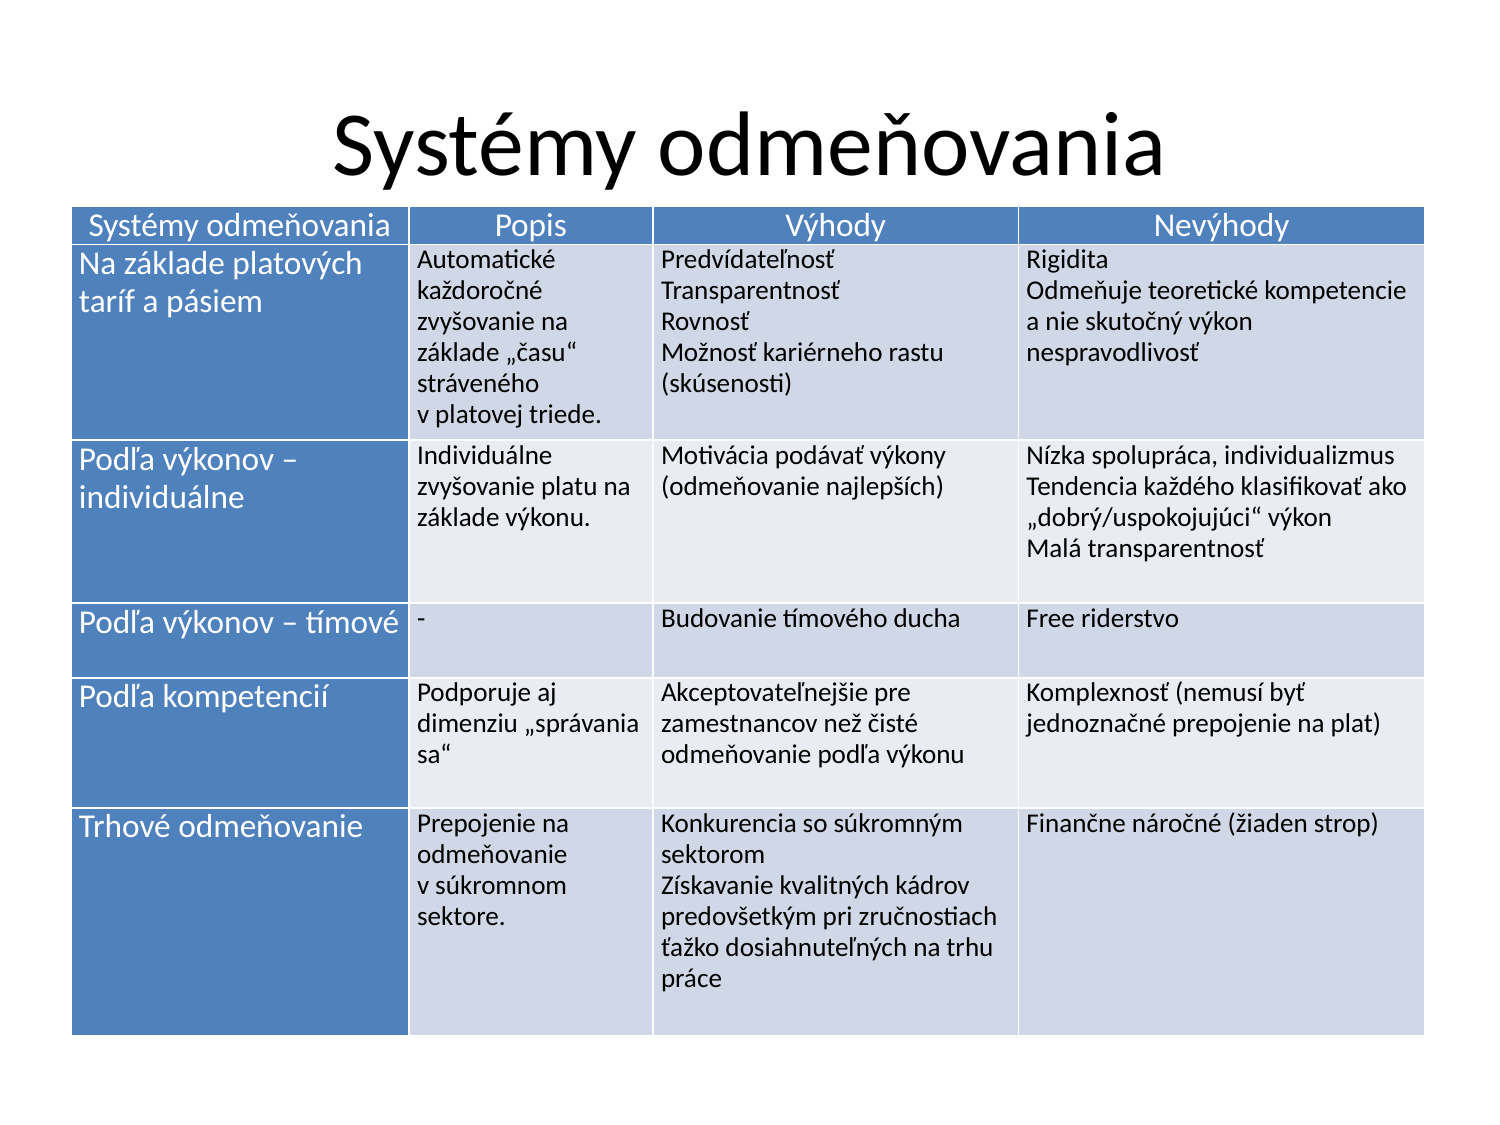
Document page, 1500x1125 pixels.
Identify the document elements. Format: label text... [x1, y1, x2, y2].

table_cell Prepojenie na odmeňovanie v súkromnom sektore. [410, 809, 652, 1035]
table_header Systémy odmeňovania [72, 207, 408, 244]
table_cell Nízka spolupráca, individualizmus Tendencia každého klasifikovať ako „dobrý/uspokojujúci“ výkon Malá transparentnosť [1019, 441, 1424, 602]
table_cell Na základe platových taríf a pásiem [72, 245, 408, 439]
table_cell Individuálne zvyšovanie platu na základe výkonu. [410, 441, 652, 602]
table_cell Konkurencia so súkromným sektorom Získavanie kvalitných kádrov predovšetkým pri zručnostiach ťažko dosiahnuteľných na trhu práce [654, 809, 1018, 1035]
table_cell Free riderstvo [1019, 604, 1424, 677]
table_cell Trhové odmeňovanie [72, 809, 408, 1035]
table_header Popis [410, 207, 652, 244]
table_header Nevýhody [1019, 207, 1424, 244]
table_cell Podľa výkonov – individuálne [72, 441, 408, 602]
table_cell [410, 604, 652, 677]
table_header Výhody [654, 207, 1018, 244]
table_cell Akceptovateľnejšie pre zamestnancov než čisté odmeňovanie podľa výkonu [654, 679, 1018, 807]
table_cell Budovanie tímového ducha [654, 604, 1018, 677]
table_cell Automatické každoročné zvyšovanie na základe „času“ stráveného v platovej triede. [410, 245, 652, 439]
table_cell Podľa kompetencií [72, 679, 408, 807]
table_cell Predvídateľnosť Transparentnosť Rovnosť Možnosť kariérneho rastu (skúsenosti) [654, 245, 1018, 439]
table_cell Rigidita Odmeňuje teoretické kompetencie a nie skutočný výkon nespravodlivosť [1019, 245, 1424, 439]
table_cell Podporuje aj dimenziu „správania sa“ [410, 679, 652, 807]
table_cell Komplexnosť (nemusí byť jednoznačné prepojenie na plat) [1019, 679, 1424, 807]
table_cell Motivácia podávať výkony (odmeňovanie najlepších) [654, 441, 1018, 602]
table_cell Podľa výkonov – tímové [72, 604, 408, 677]
table_cell Finančne náročné (žiaden strop) [1019, 809, 1424, 1035]
title Systémy odmeňovania [75, 45, 1425, 205]
